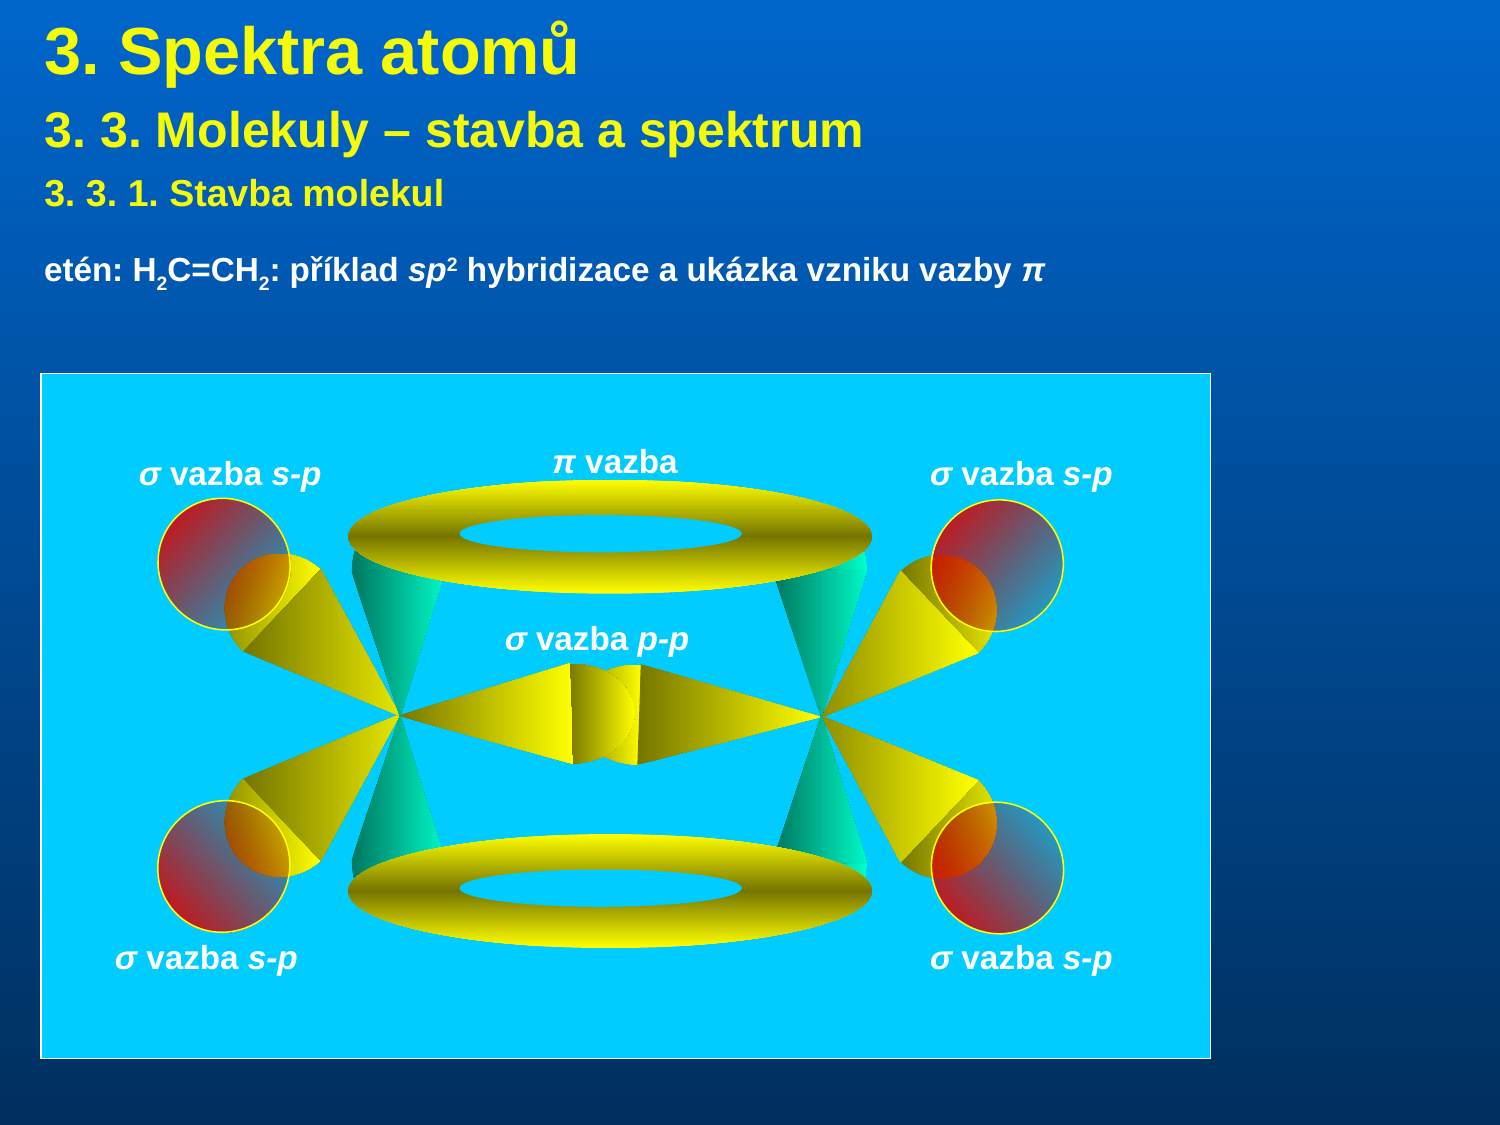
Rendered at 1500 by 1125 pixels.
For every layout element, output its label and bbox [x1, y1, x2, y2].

text_box [29, 241, 1441, 302]
text_box [0, 0, 715, 73]
text_box [41, 373, 1211, 1059]
text_box [29, 90, 951, 233]
